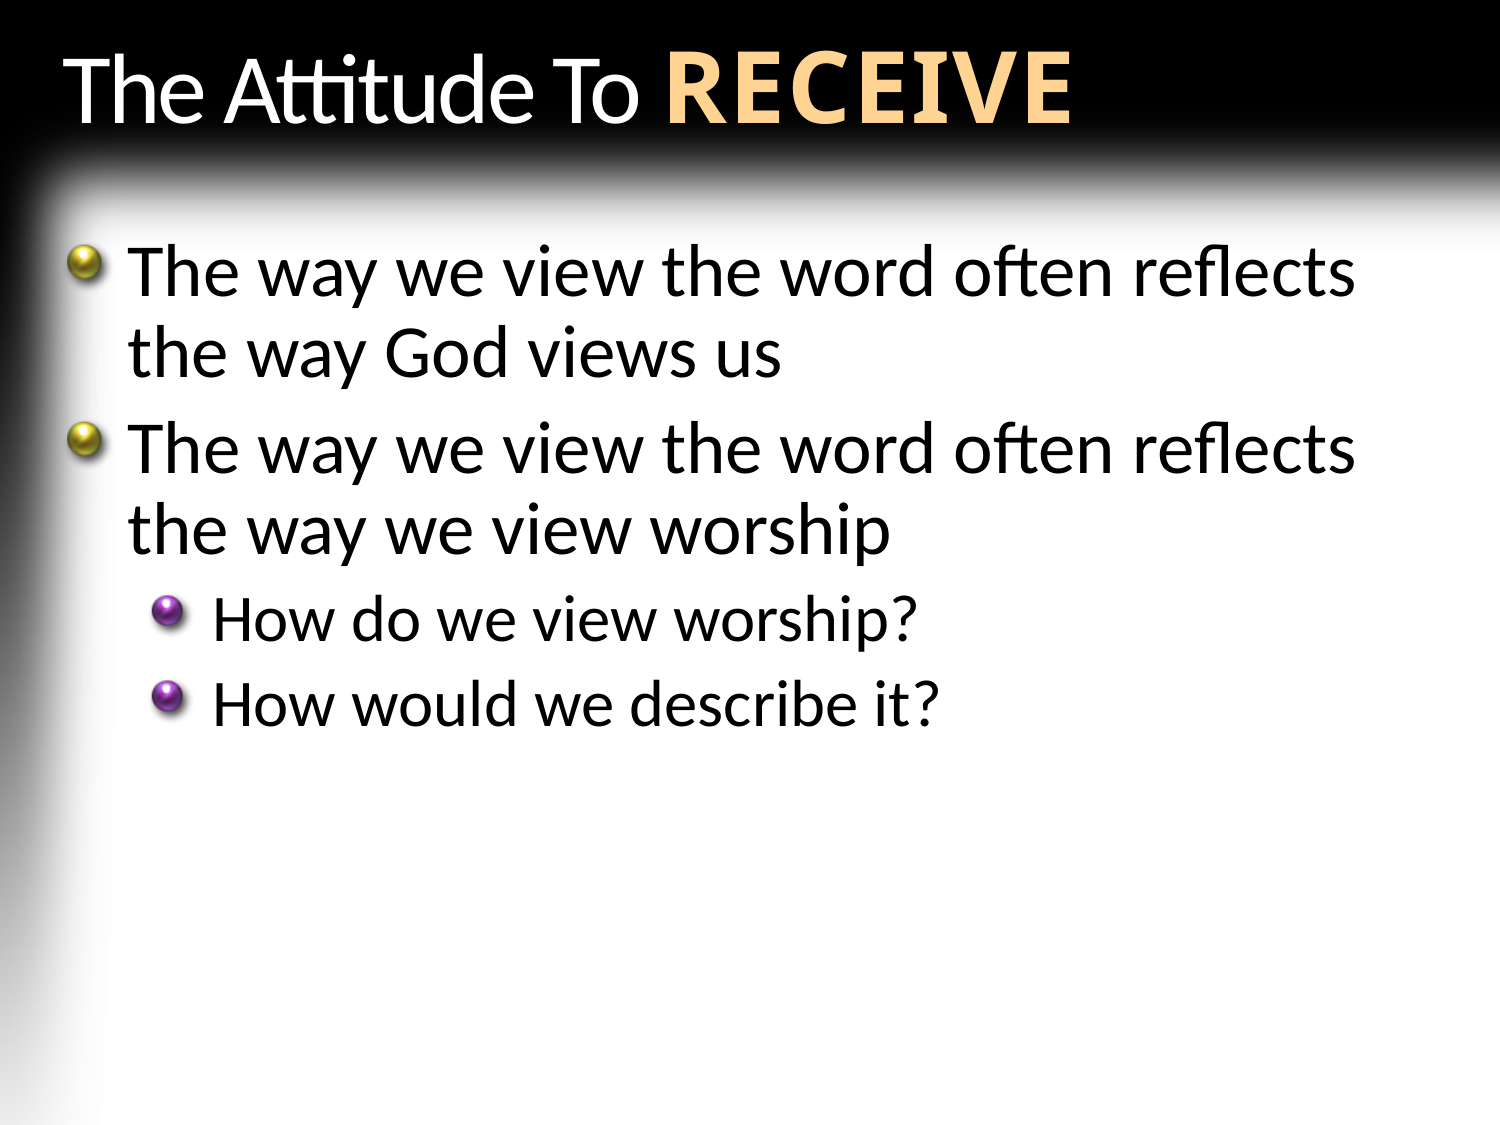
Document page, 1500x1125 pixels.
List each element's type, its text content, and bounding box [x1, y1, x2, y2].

title The Attitude To RECEIVE [62, 37, 1438, 150]
list The way we view the word often reflects the way God views us The way we view the word often reflects the way we view worship How do we view worship? How would we describe it? [62, 231, 1438, 755]
picture [0, 106, 1500, 1125]
